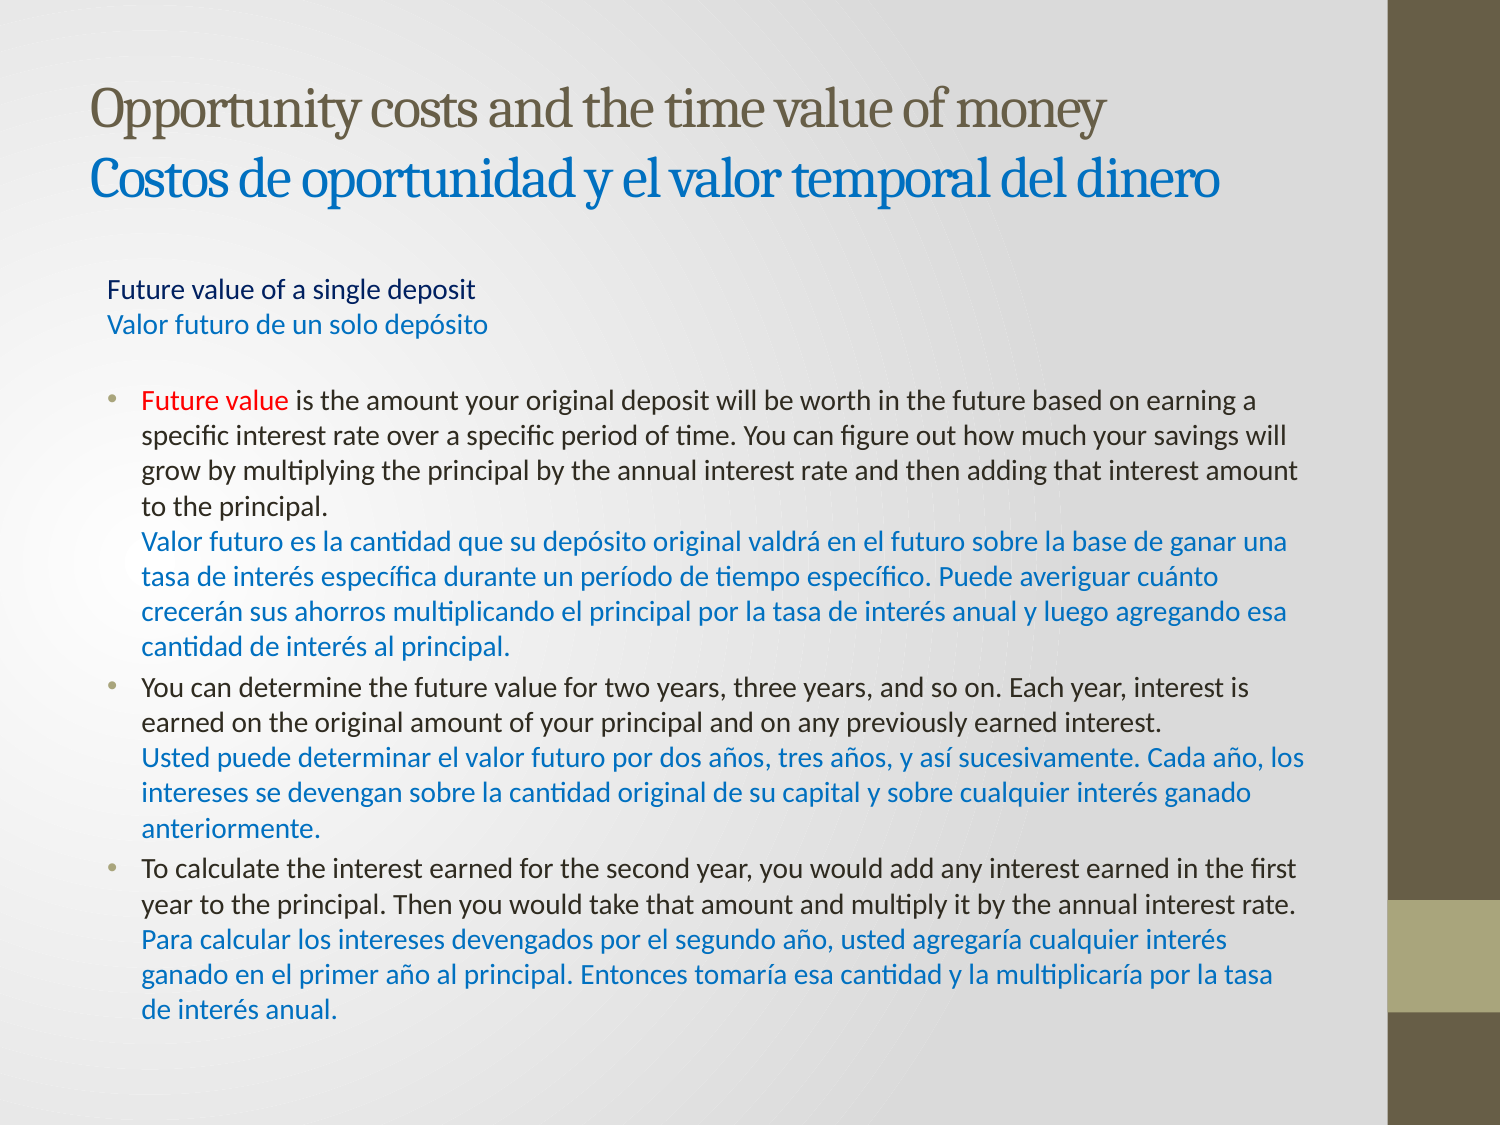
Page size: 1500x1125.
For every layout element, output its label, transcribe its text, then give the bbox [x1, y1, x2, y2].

list Future value of a single deposit Valor futuro de un solo depósito Future value is the amount your original deposit will be worth in the future based on earning a specific interest rate over a specific period of time. You can figure out how much your savings will grow by multiplying the principal by the annual interest rate and then adding that interest amount to the principal. Valor futuro es la cantidad que su depósito original valdrá en el futuro sobre la base de ganar una tasa de interés específica durante un período de tiempo específico. Puede averiguar cuánto crecerán sus ahorros multiplicando el principal por la tasa de interés anual y luego agregando esa cantidad de interés al principal. You can determine the future value for two years, three years, and so on. Each year, interest is earned on the original amount of your principal and on any previously earned interest. Usted puede determinar el valor futuro por dos años, tres años, y así sucesivamente. Cada año, los intereses se devengan sobre la cantidad original de su capital y sobre cualquier interés ganado anteriormente. To calculate the interest earned for the second year, you would add any interest earned in the first year to the principal. Then you would take that amount and multiply it by the annual interest rate. Para calcular los intereses devengados por el segundo año, usted agregaría cualquier interés ganado en el primer año al principal. Entonces tomaría esa cantidad y la multiplicaría por la tasa de interés anual. [75, 262, 1325, 1050]
title Opportunity costs and the time value of money Costos de oportunidad y el valor temporal del dinero [75, 45, 1325, 233]
